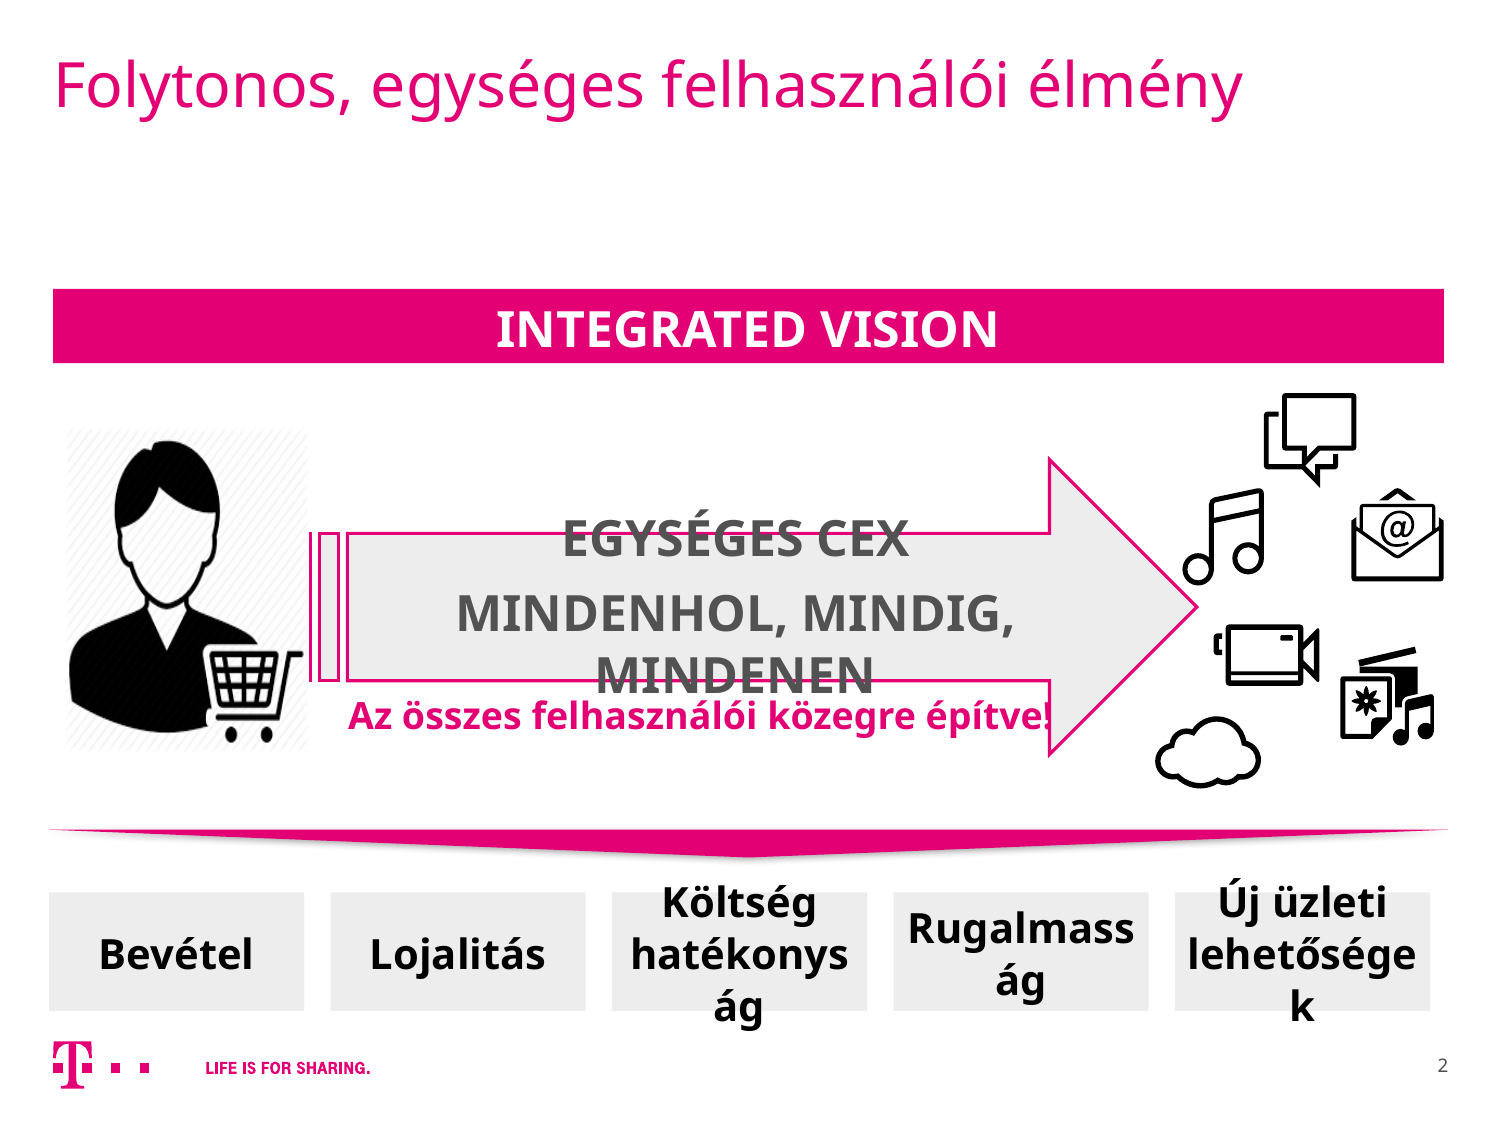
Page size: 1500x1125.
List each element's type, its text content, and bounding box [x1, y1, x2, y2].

text_box Folytonos, egységes felhasználói élmény [53, 54, 1470, 122]
text_box Az összes felhasználói közegre építve! [319, 691, 1084, 737]
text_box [1154, 392, 1444, 789]
text_box INTEGRATED VISION [53, 288, 1444, 364]
picture [64, 427, 309, 753]
text_box EGYSÉGES CEX MINDENHOL, MINDIG, MINDENEN [347, 459, 1149, 720]
slide_number 2 [1401, 1055, 1449, 1078]
text_box EGYSÉGES CEX MINDENHOL, MINDIG, MINDENEN [319, 533, 339, 681]
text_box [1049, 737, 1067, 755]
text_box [48, 891, 1431, 1012]
text_box [48, 828, 1450, 859]
